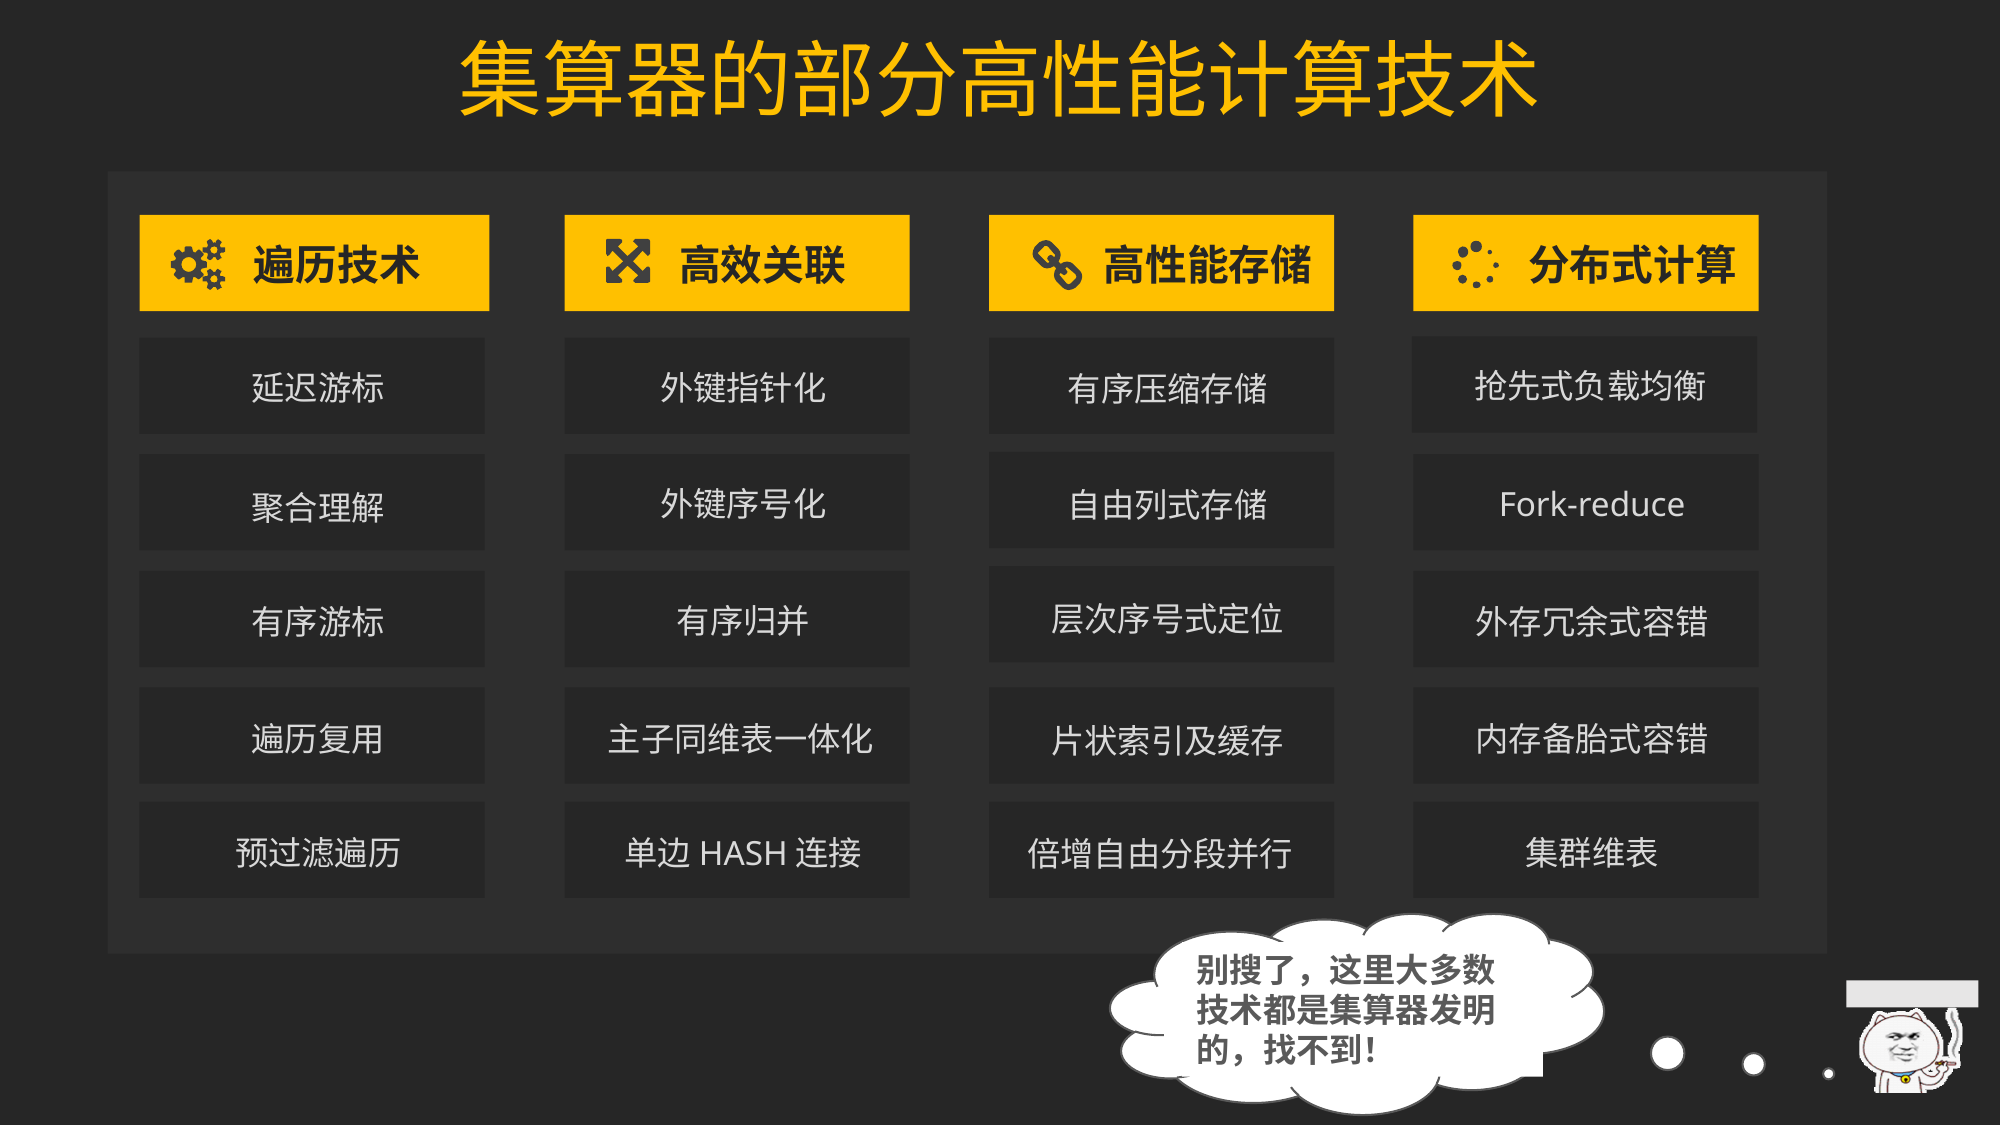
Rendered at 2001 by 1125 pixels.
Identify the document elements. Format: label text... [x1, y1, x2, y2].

text_box [170, 238, 226, 290]
text_box [606, 238, 651, 283]
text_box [989, 451, 1335, 549]
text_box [989, 337, 1335, 434]
text_box [1032, 240, 1083, 291]
text_box [139, 214, 490, 312]
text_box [139, 801, 485, 898]
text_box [1411, 336, 1758, 433]
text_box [989, 687, 1335, 784]
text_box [1413, 454, 1759, 551]
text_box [1413, 801, 1759, 898]
text_box [1458, 274, 1468, 284]
text_box 遍历技术 [239, 231, 437, 297]
text_box [1472, 281, 1481, 289]
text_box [989, 566, 1335, 663]
text_box [1470, 240, 1482, 253]
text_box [564, 337, 910, 434]
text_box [1413, 687, 1759, 784]
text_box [139, 687, 485, 784]
text_box 集算器的部分高性能计算技术 [443, 19, 1556, 135]
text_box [139, 337, 485, 434]
text_box 高性能存储 [1089, 231, 1328, 297]
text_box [564, 801, 910, 898]
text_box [1110, 913, 1604, 1115]
text_box [1486, 275, 1494, 283]
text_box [989, 801, 1335, 898]
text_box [564, 687, 910, 784]
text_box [564, 454, 910, 551]
text_box [1413, 214, 1759, 312]
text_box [1413, 570, 1759, 668]
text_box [139, 454, 485, 551]
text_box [139, 570, 485, 668]
text_box [107, 170, 1828, 955]
text_box [1458, 246, 1469, 258]
text_box 分布式计算 [1513, 231, 1752, 297]
text_box [564, 214, 910, 312]
text_box [1452, 261, 1462, 271]
text_box [989, 214, 1335, 312]
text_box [1843, 980, 1979, 1096]
text_box 高效关联 [664, 231, 862, 297]
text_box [564, 570, 910, 668]
